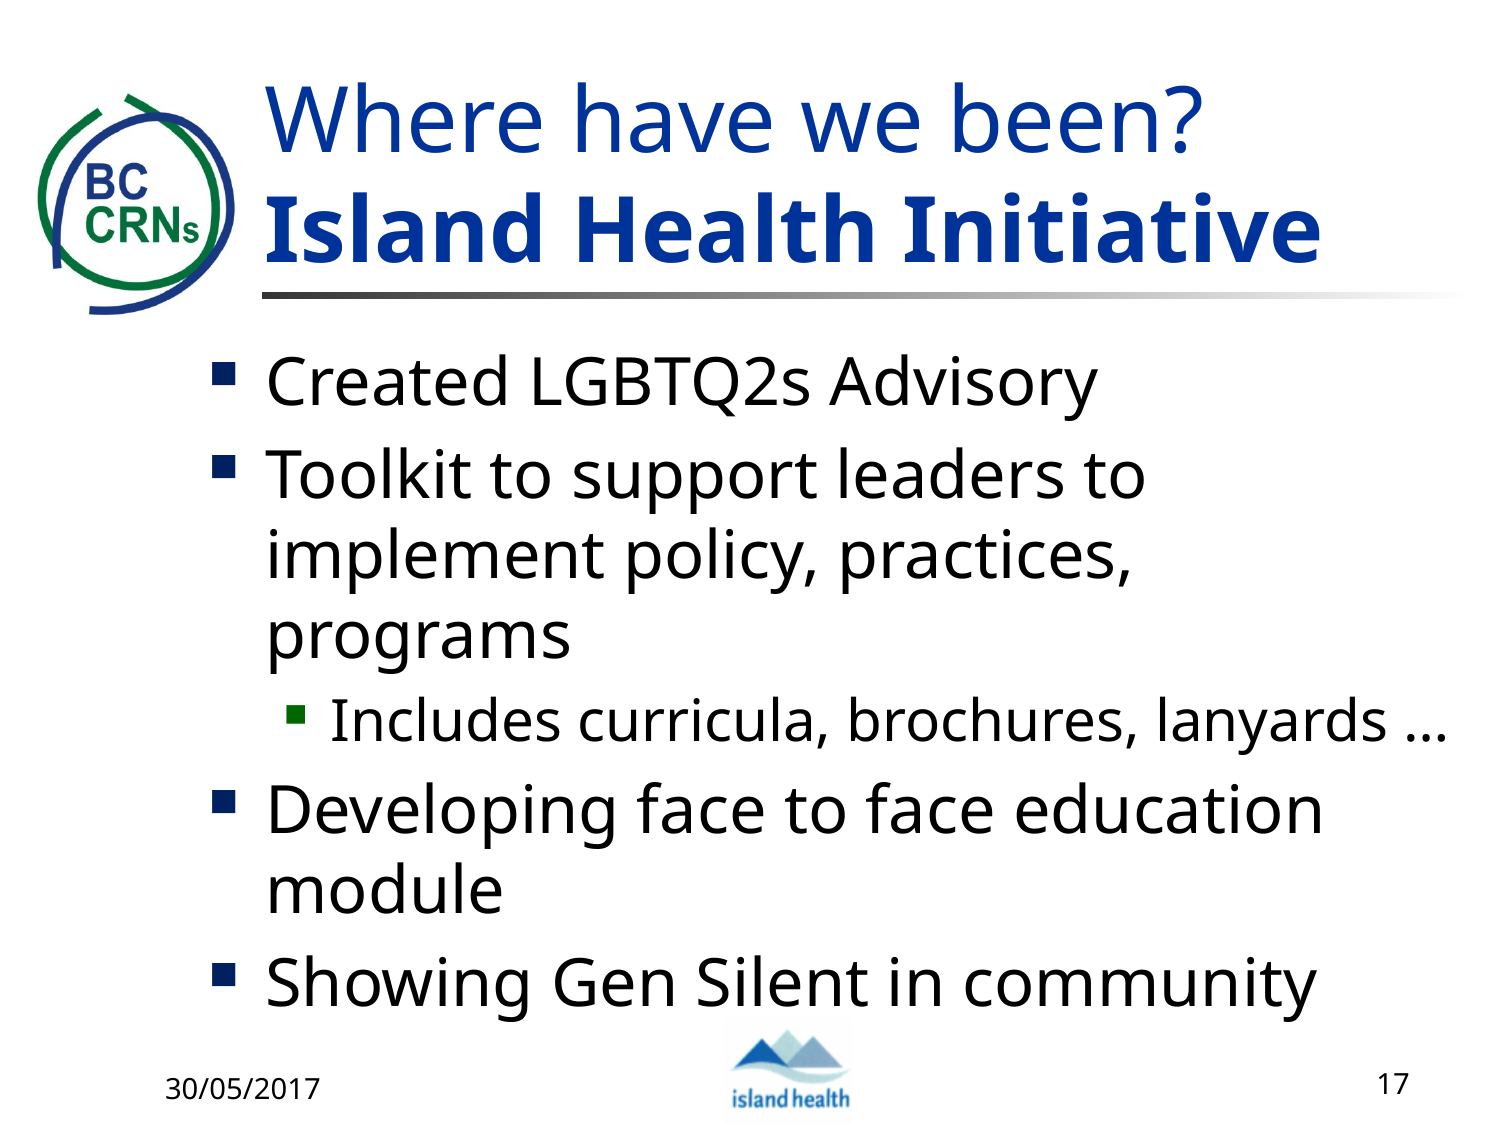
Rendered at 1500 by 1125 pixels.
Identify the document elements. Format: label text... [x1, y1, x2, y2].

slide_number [149, 1037, 463, 1113]
title Where have we been? Island Health Initiative [249, 101, 1468, 289]
picture [35, 93, 262, 330]
slide_number 17 [1112, 1037, 1426, 1113]
list Created LGBTQ2s Advisory Toolkit to support leaders to implement policy, practices, programs Includes curricula, brochures, lanyards … Developing face to face education module Showing Gen Silent in community [193, 331, 1469, 1006]
